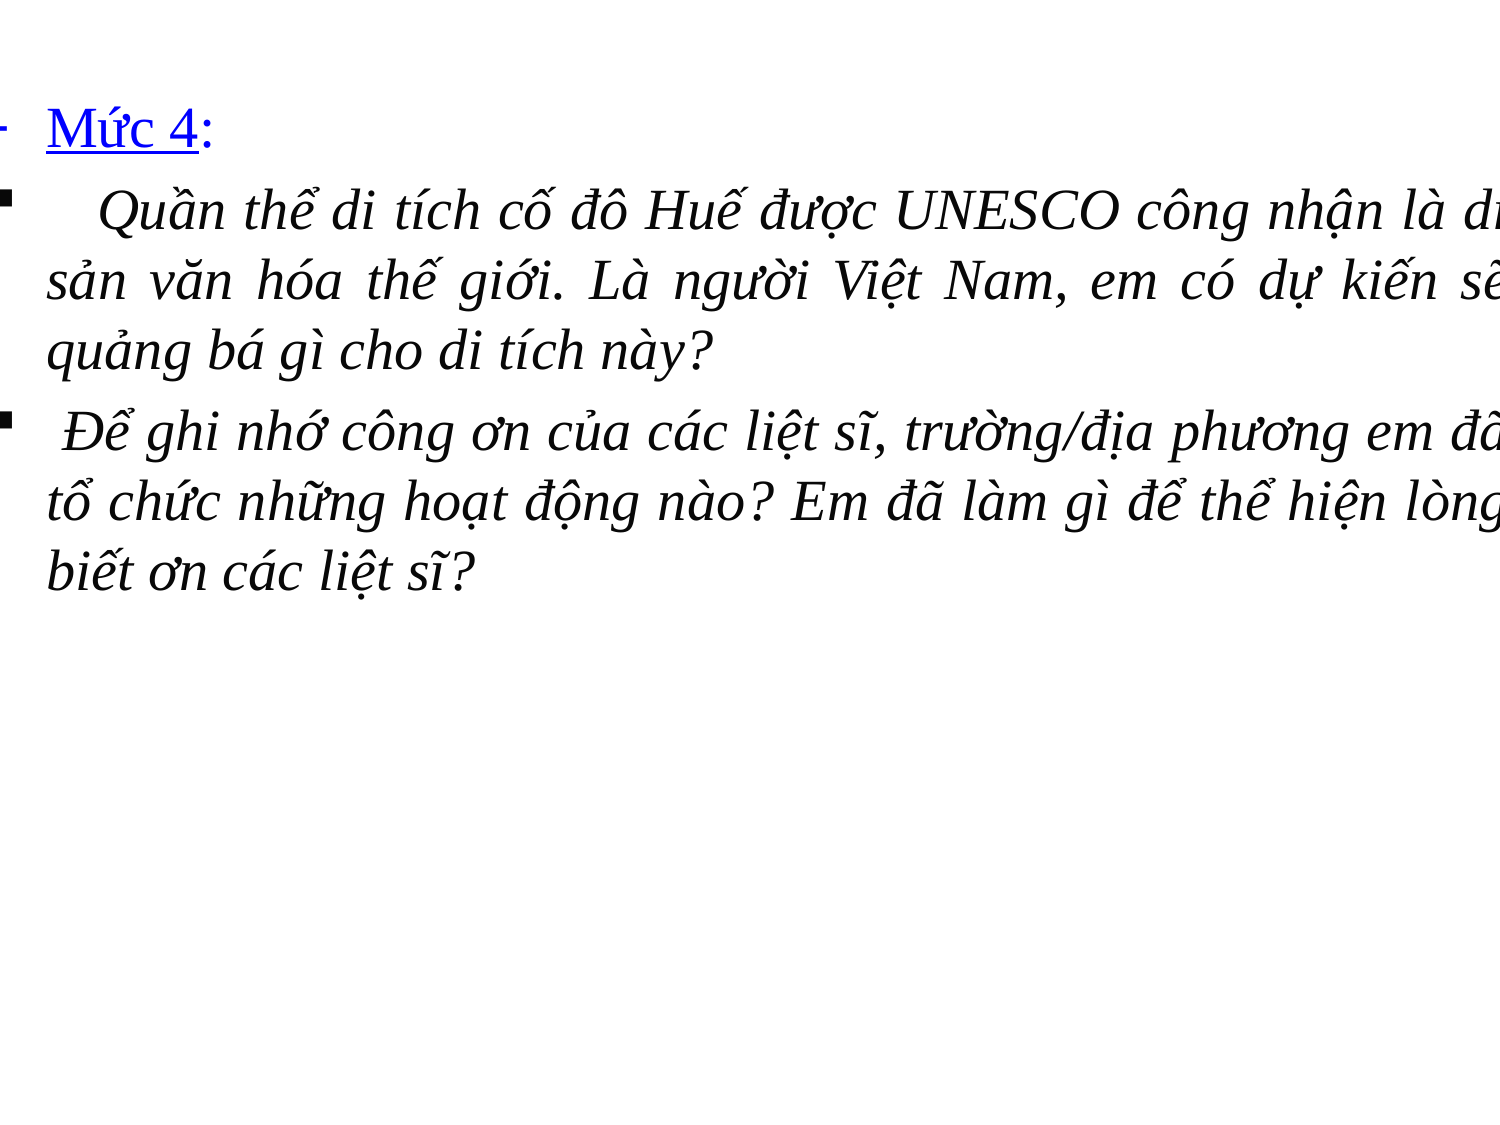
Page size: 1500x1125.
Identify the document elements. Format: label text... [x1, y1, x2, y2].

list Mức 4: Quần thể di tích cố đô Huế được UNESCO công nhận là di sản văn hóa thế giới. Là người Việt Nam, em có dự kiến sẽ quảng bá gì cho di tích này? Để ghi nhớ công ơn của các liệt sĩ, trường/địa phương em đã tổ chức những hoạt động nào? Em đã làm gì để thể hiện lòng biết ơn các liệt sĩ? [0, 0, 1500, 1000]
